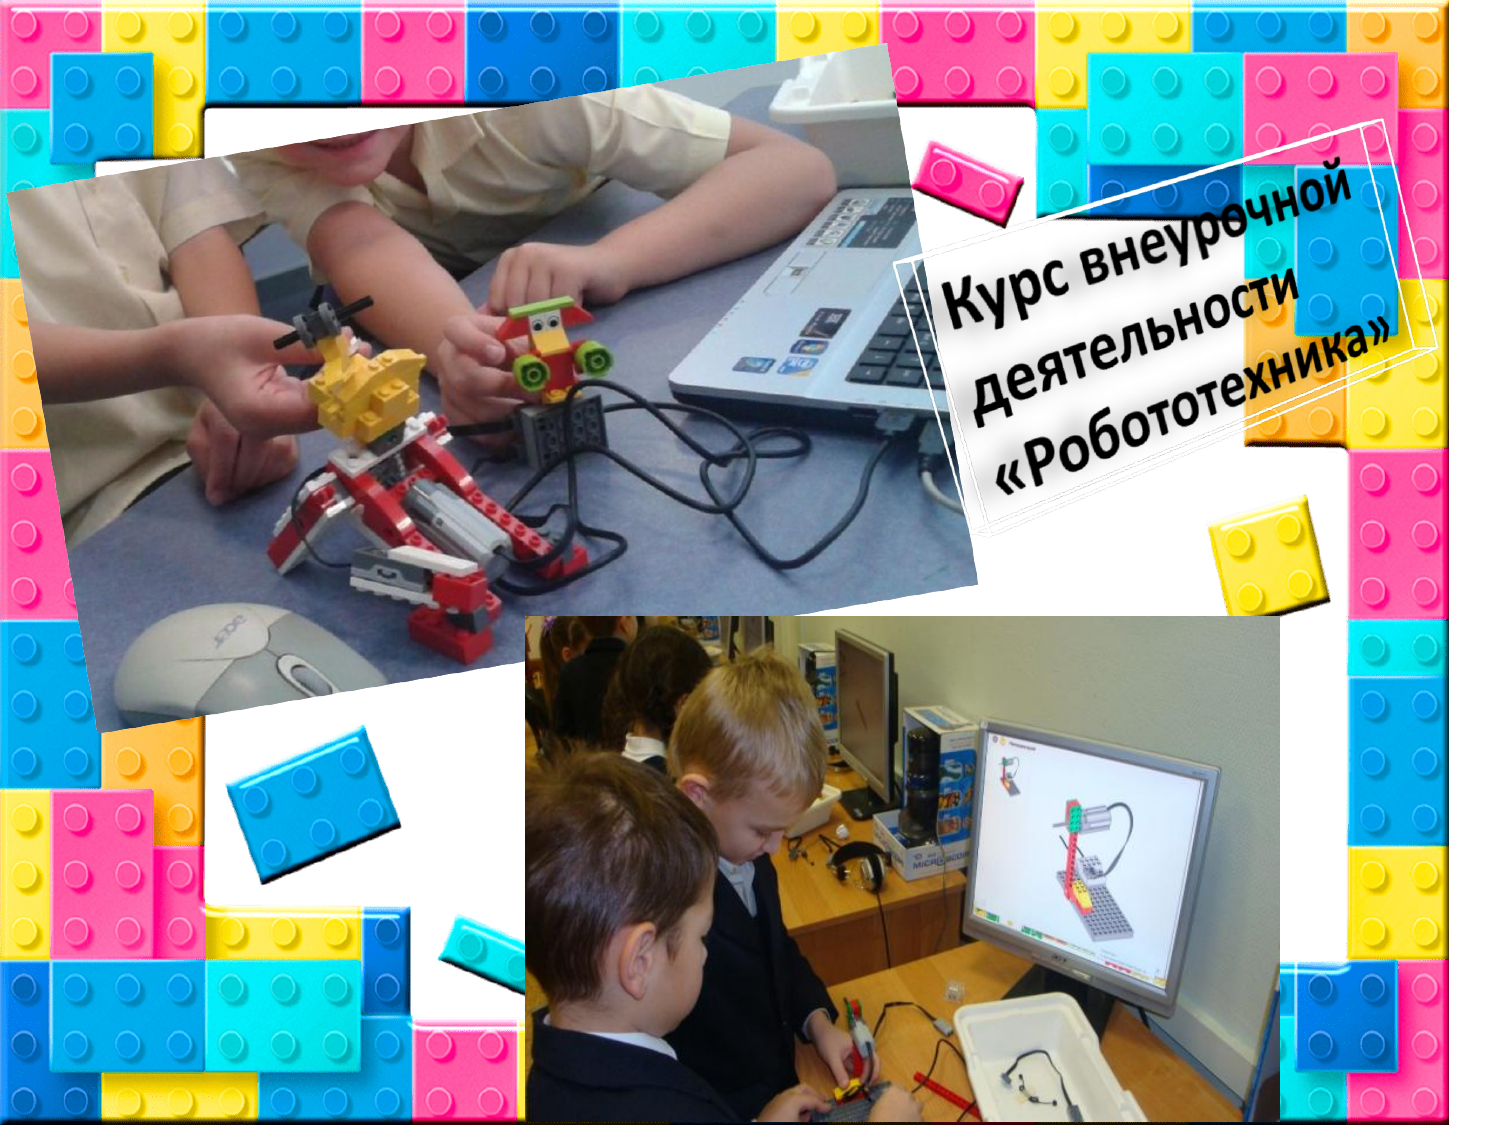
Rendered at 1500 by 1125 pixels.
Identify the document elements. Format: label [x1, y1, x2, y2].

picture [0, 0, 1500, 1125]
list [44, 113, 782, 663]
